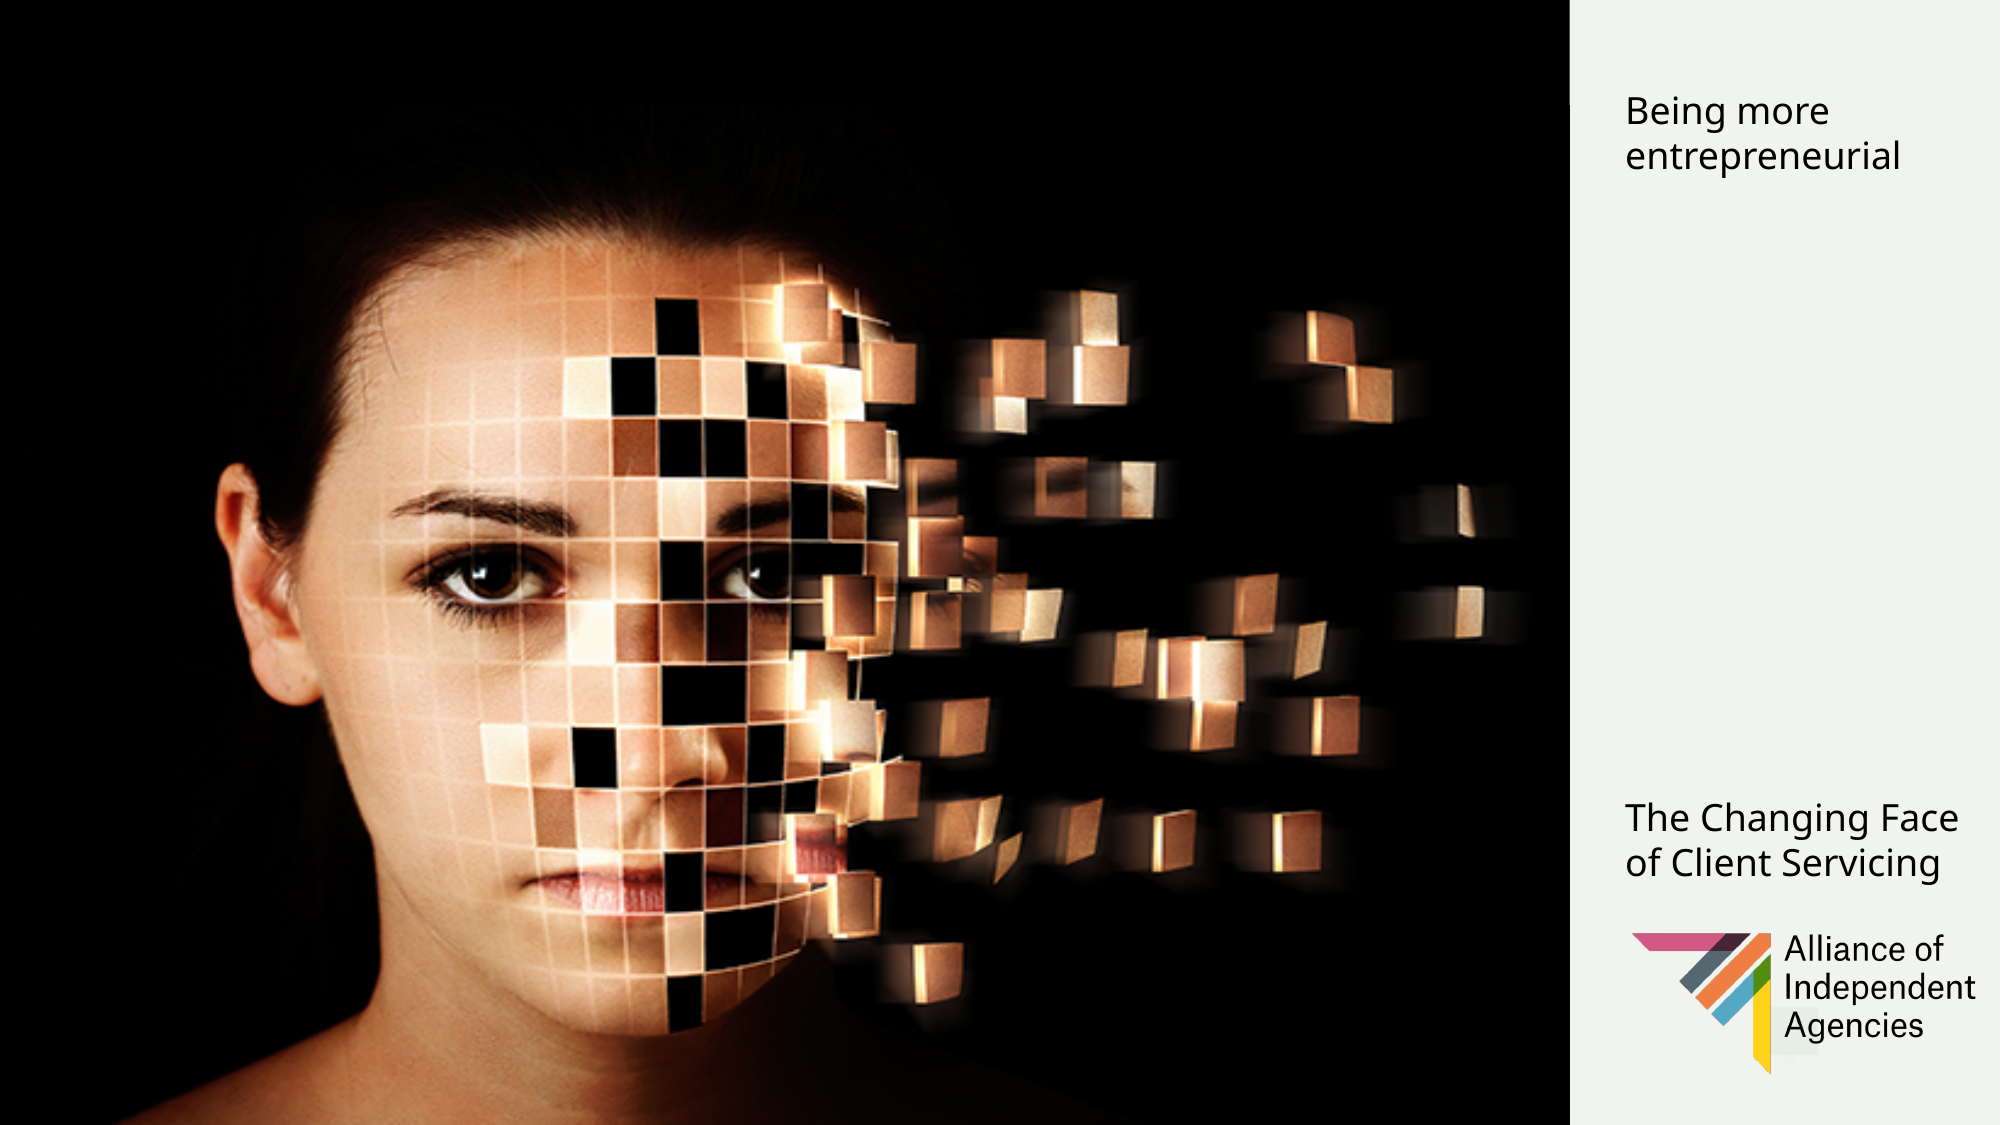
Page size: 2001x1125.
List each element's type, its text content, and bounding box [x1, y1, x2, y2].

text_box [0, 0, 1570, 1125]
picture [14, 105, 2001, 1125]
text_box The Changing Face of Client Servicing [1610, 786, 2000, 892]
text_box Being more entrepreneurial [1610, 79, 2000, 185]
